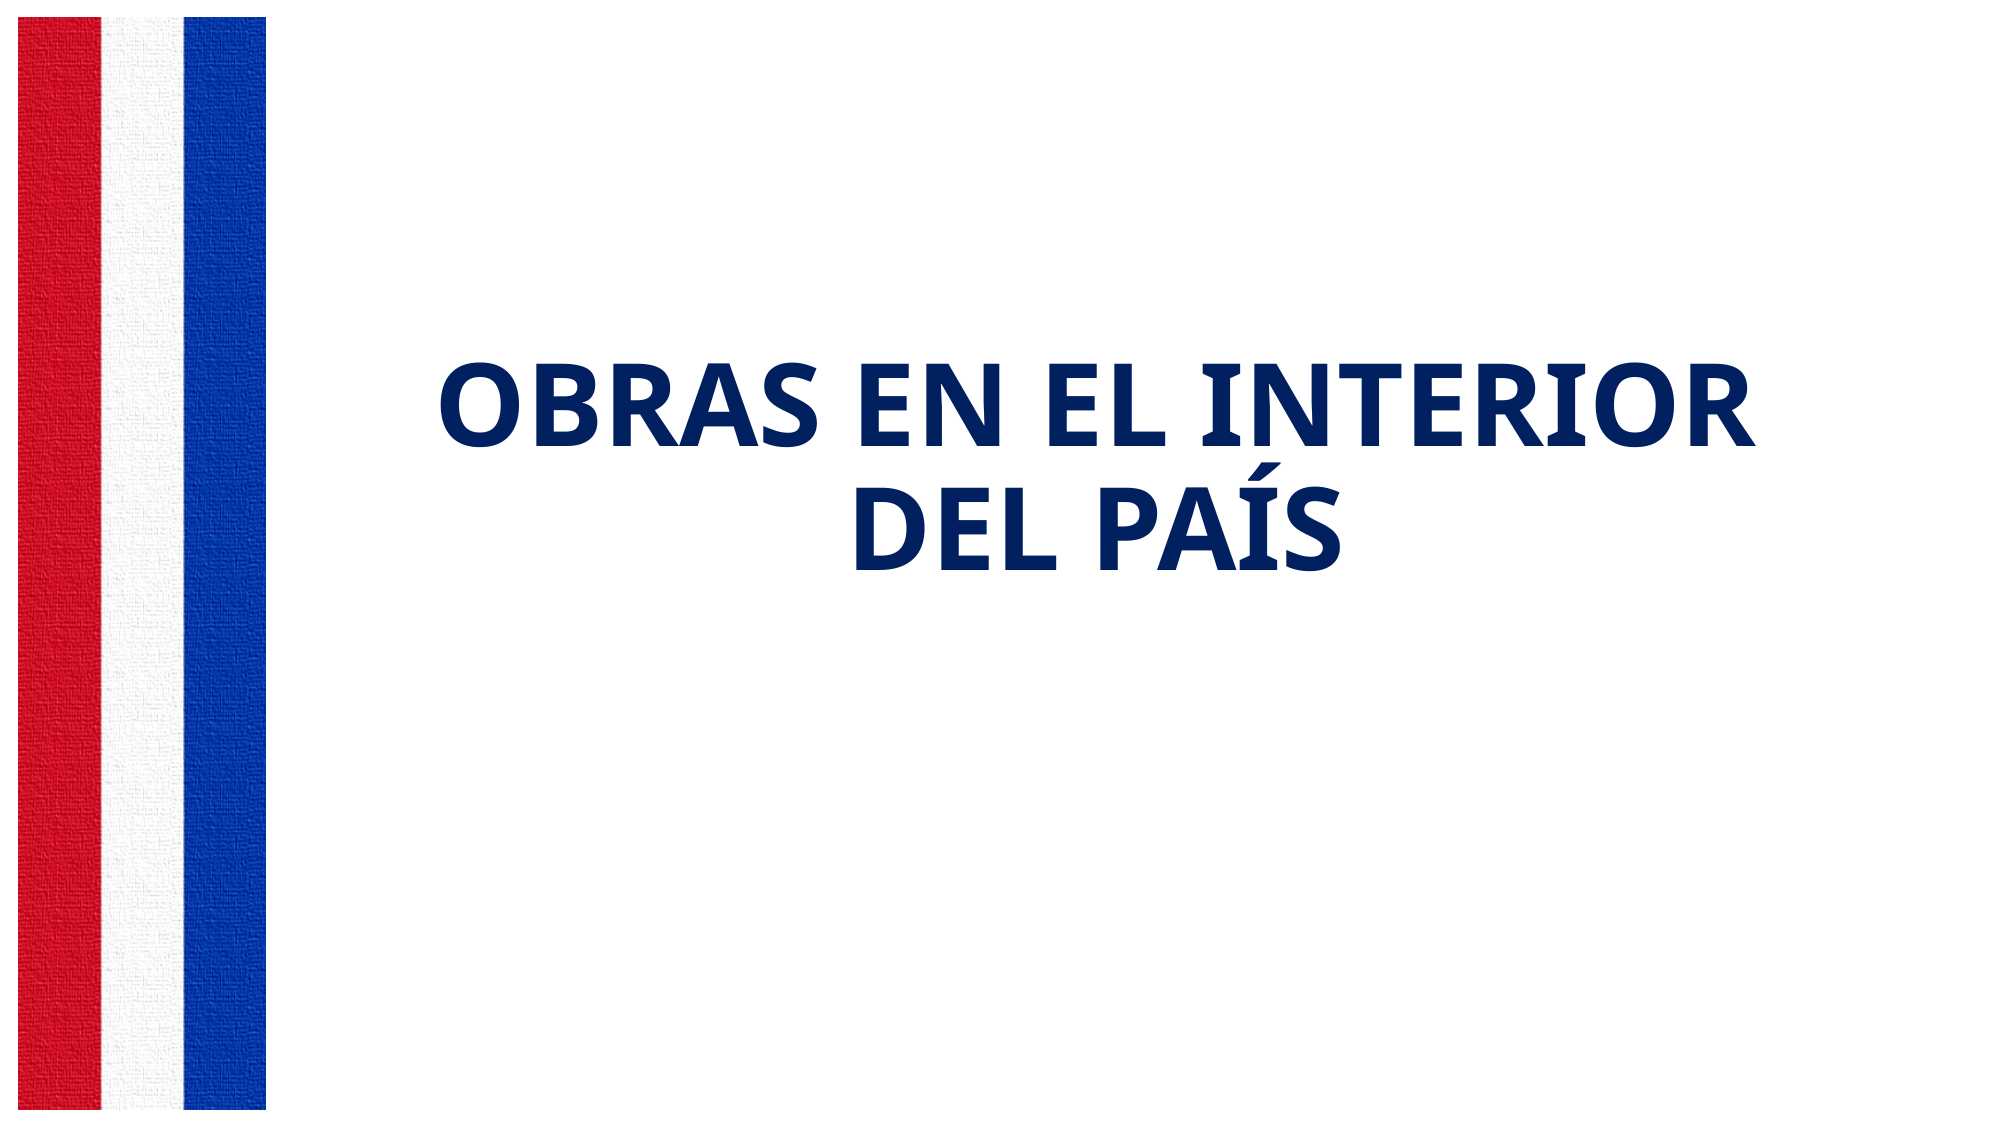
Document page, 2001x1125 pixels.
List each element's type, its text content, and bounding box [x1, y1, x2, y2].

title OBRAS EN EL INTERIOR DEL PAÍS [345, 336, 1846, 604]
picture [18, 16, 266, 1110]
